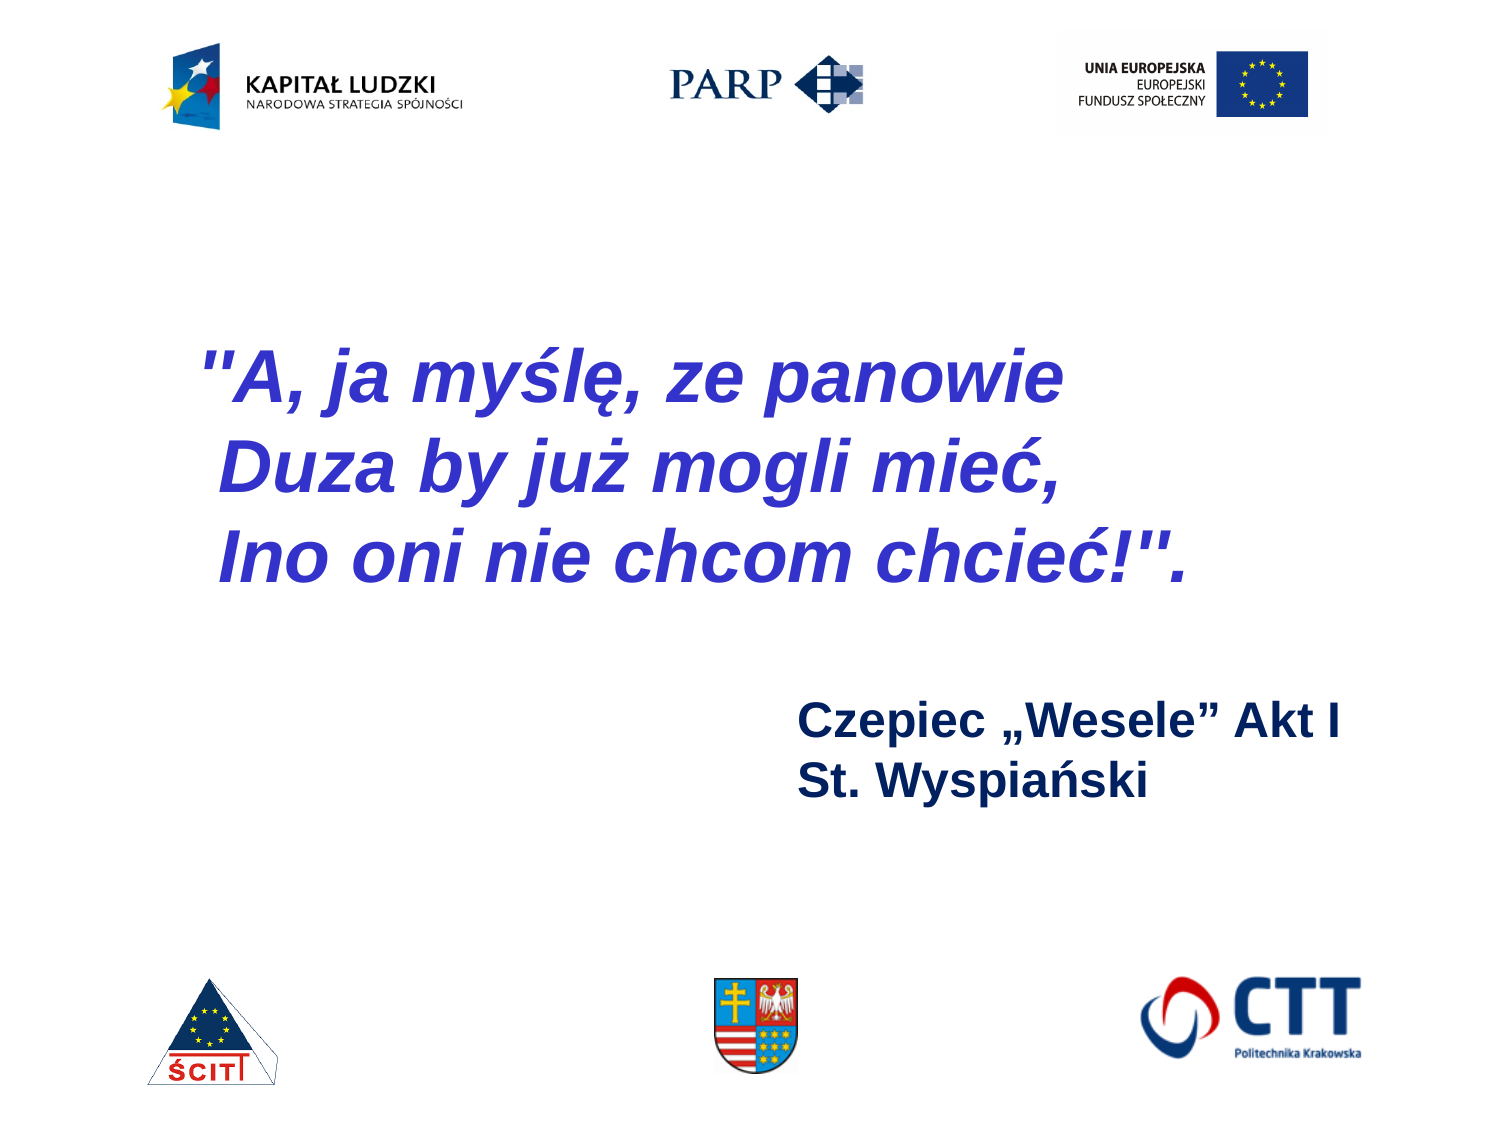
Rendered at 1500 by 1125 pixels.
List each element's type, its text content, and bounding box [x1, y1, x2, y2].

picture [111, 0, 510, 173]
picture [1056, 30, 1330, 138]
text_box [147, 975, 1364, 1086]
picture [643, 42, 892, 126]
text_box ''A, ja myślę, ze panowie Duza by już mogli mieć, Ino oni nie chcom chcieć!''. Czepiec „Wesele” Akt I St. Wyspiański [182, 319, 1375, 935]
